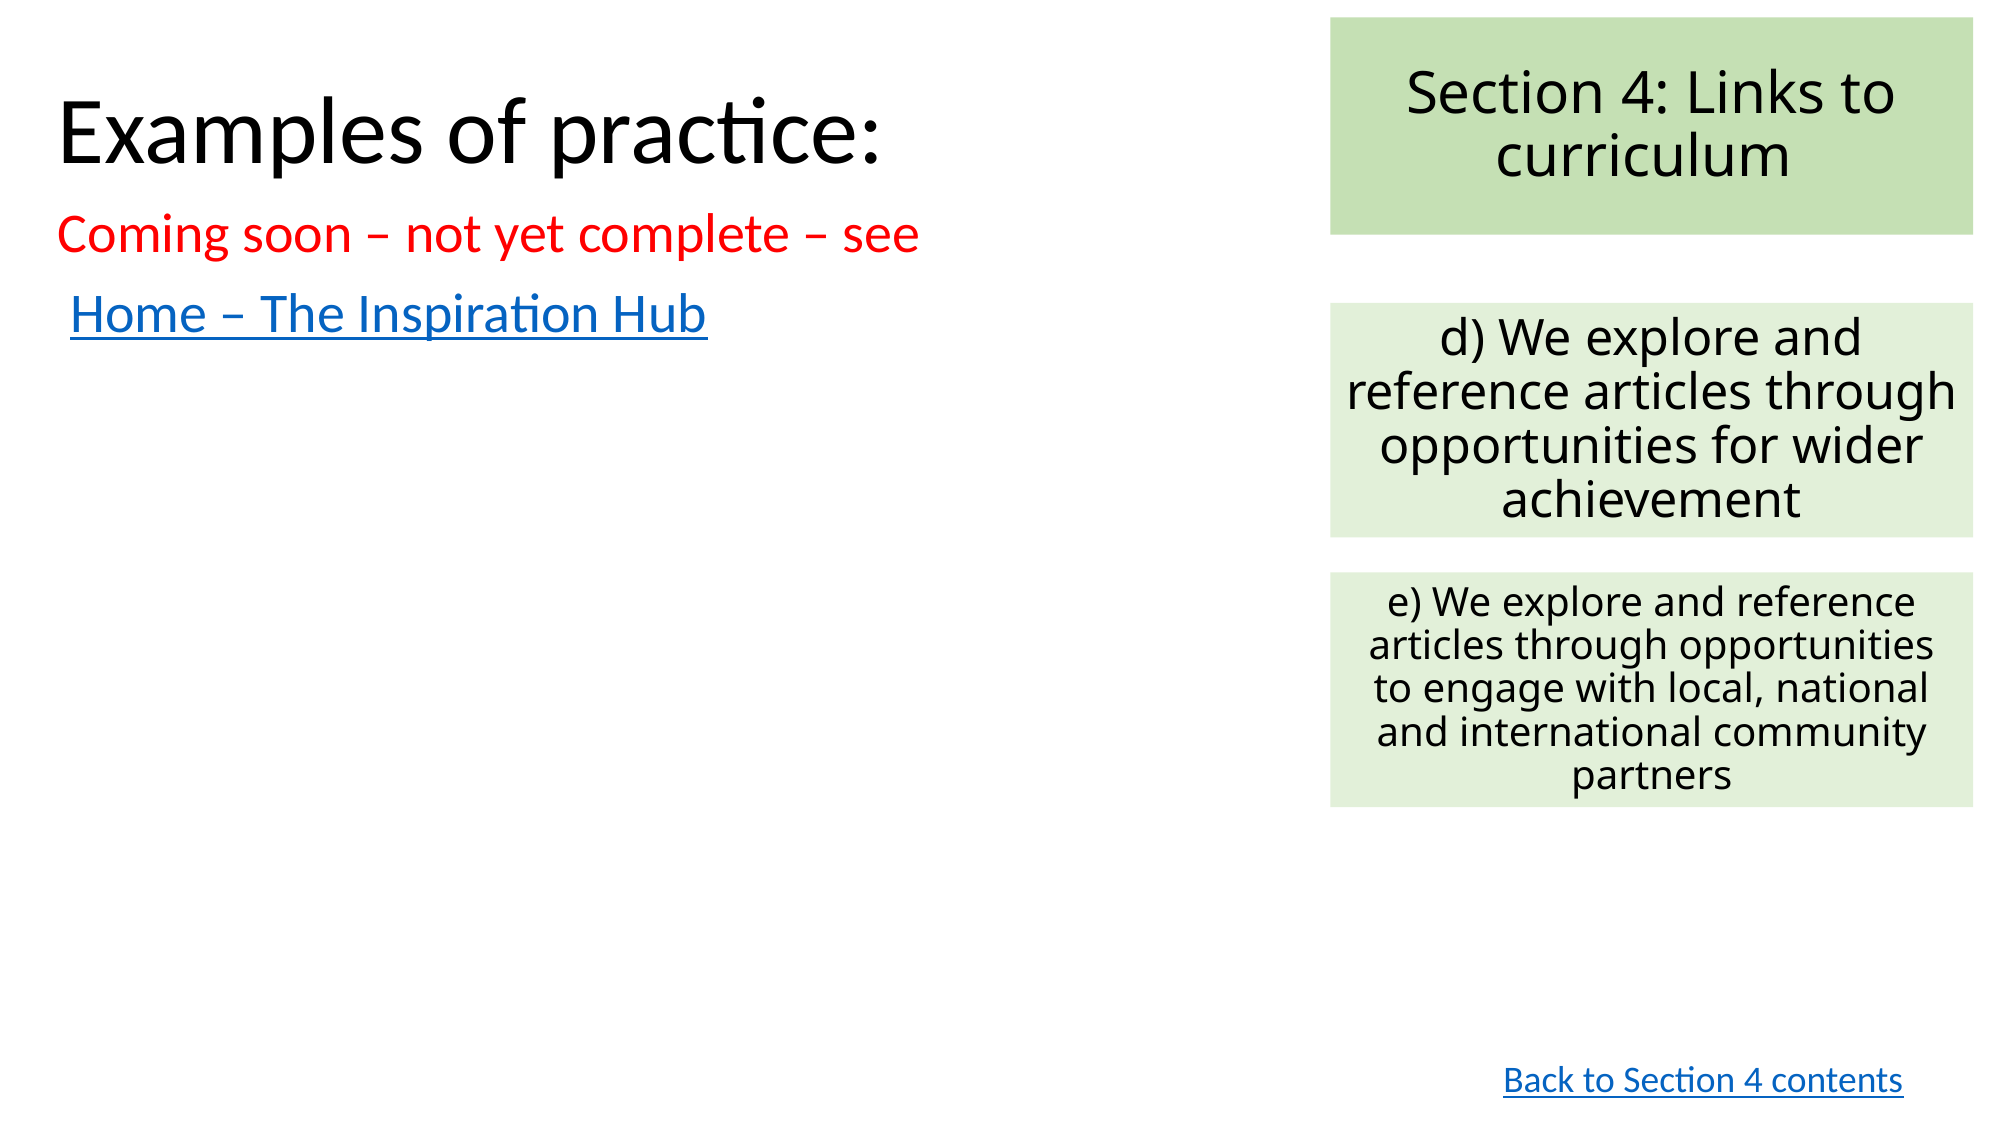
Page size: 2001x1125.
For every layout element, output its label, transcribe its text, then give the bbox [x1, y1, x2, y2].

text_box Examples of practice: Coming soon – not yet complete – see Home – The Inspiration Hub [42, 73, 1768, 353]
text_box Section 4: Links to curriculum [1330, 17, 1974, 235]
text_box Back to Section 4 contents [1488, 1048, 1948, 1108]
text_box e) We explore and reference articles through opportunities to engage with local, national and international community partners [1330, 572, 1974, 808]
text_box d) We explore and reference articles through opportunities for wider achievement [1330, 302, 1974, 538]
